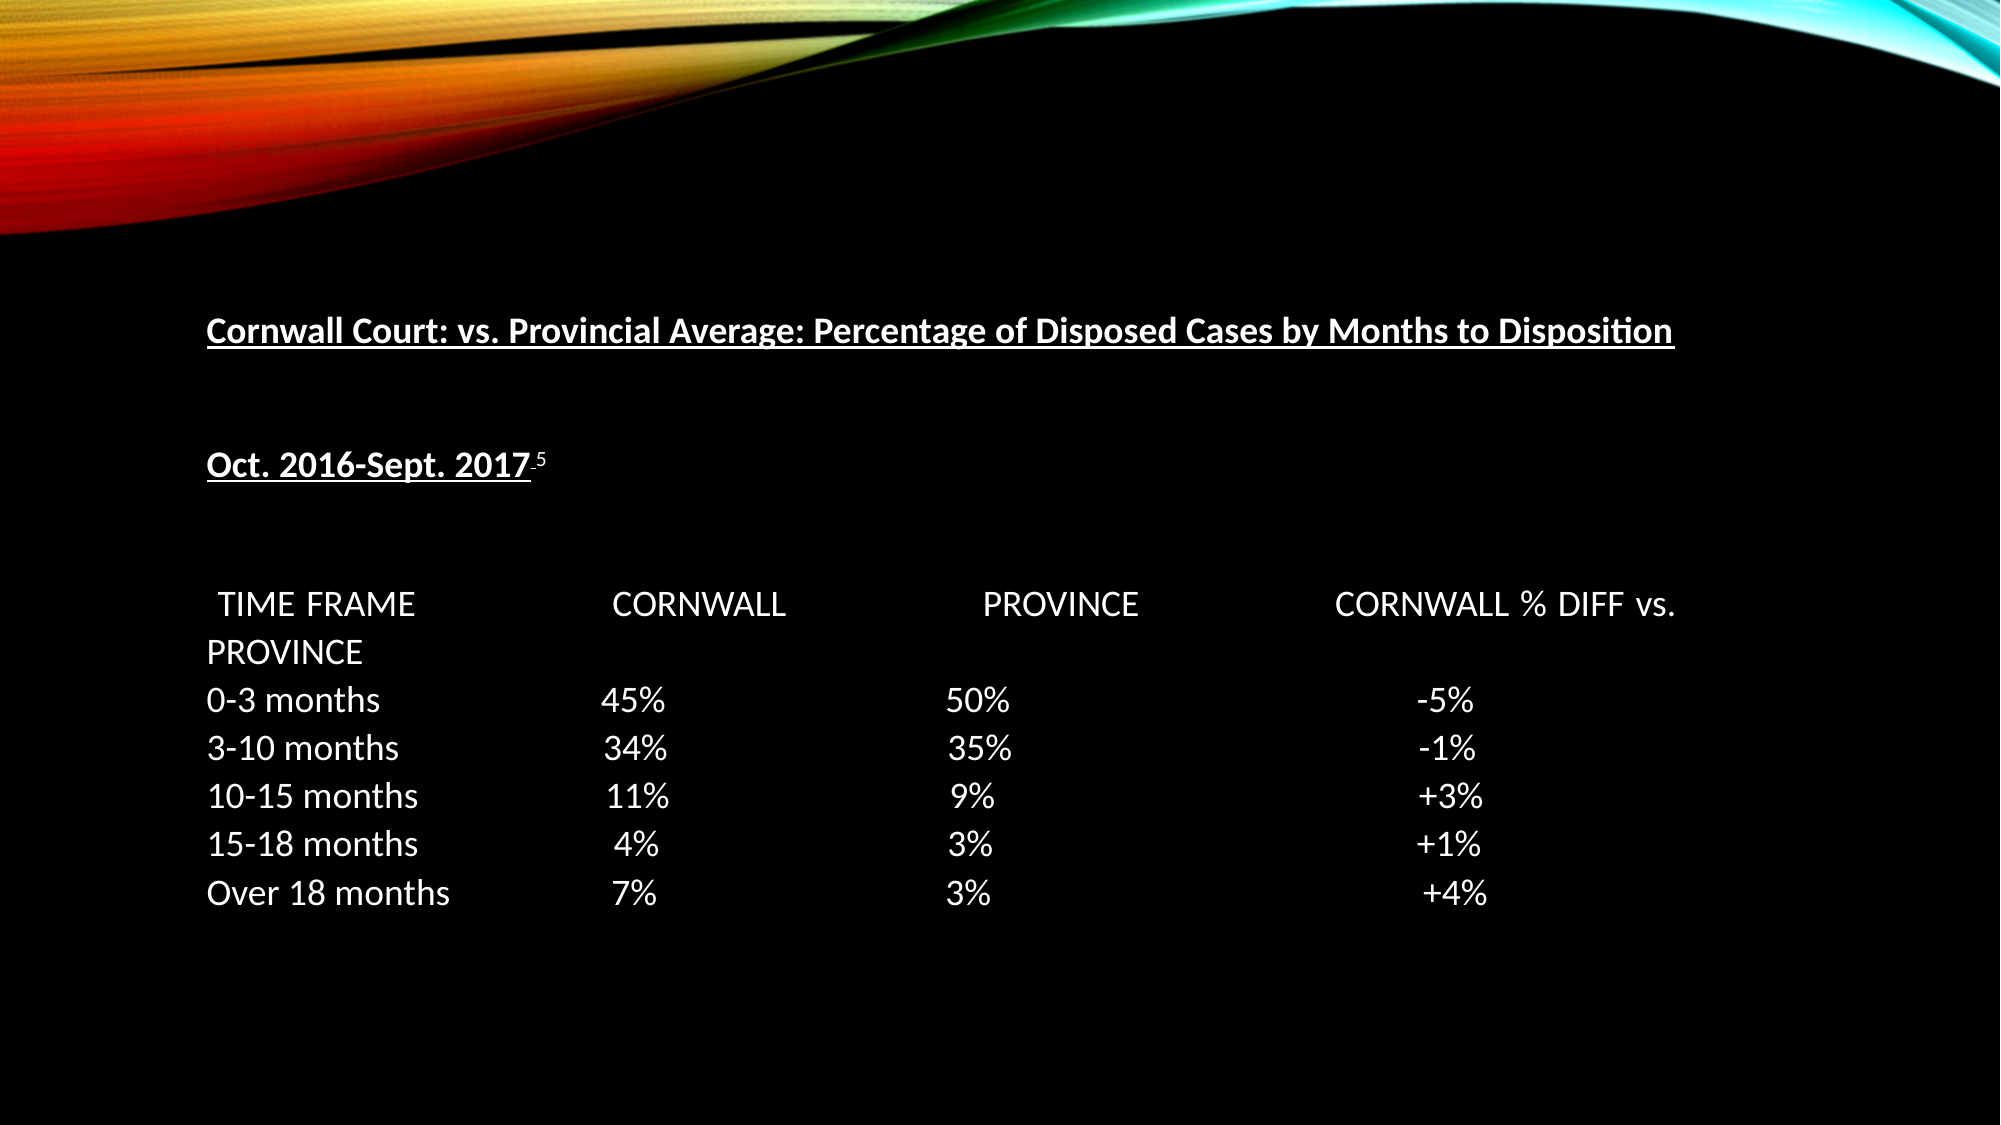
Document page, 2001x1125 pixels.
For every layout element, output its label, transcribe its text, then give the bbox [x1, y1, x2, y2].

text_box Cornwall Court: vs. Provincial Average: Percentage of Disposed Cases by Months to Disposition Oct. 2016-Sept. 2017 5 TIME FRAME CORNWALL PROVINCE CORNWALL % DIFF vs. PROVINCE 0-3 months 45% 50% -5% 3-10 months 34% 35% -1% 10-15 months 11% 9% +3% 15-18 months 4% 3% +1% Over 18 months 7% 3% +4% [191, 295, 1695, 920]
picture [0, 0, 2000, 237]
